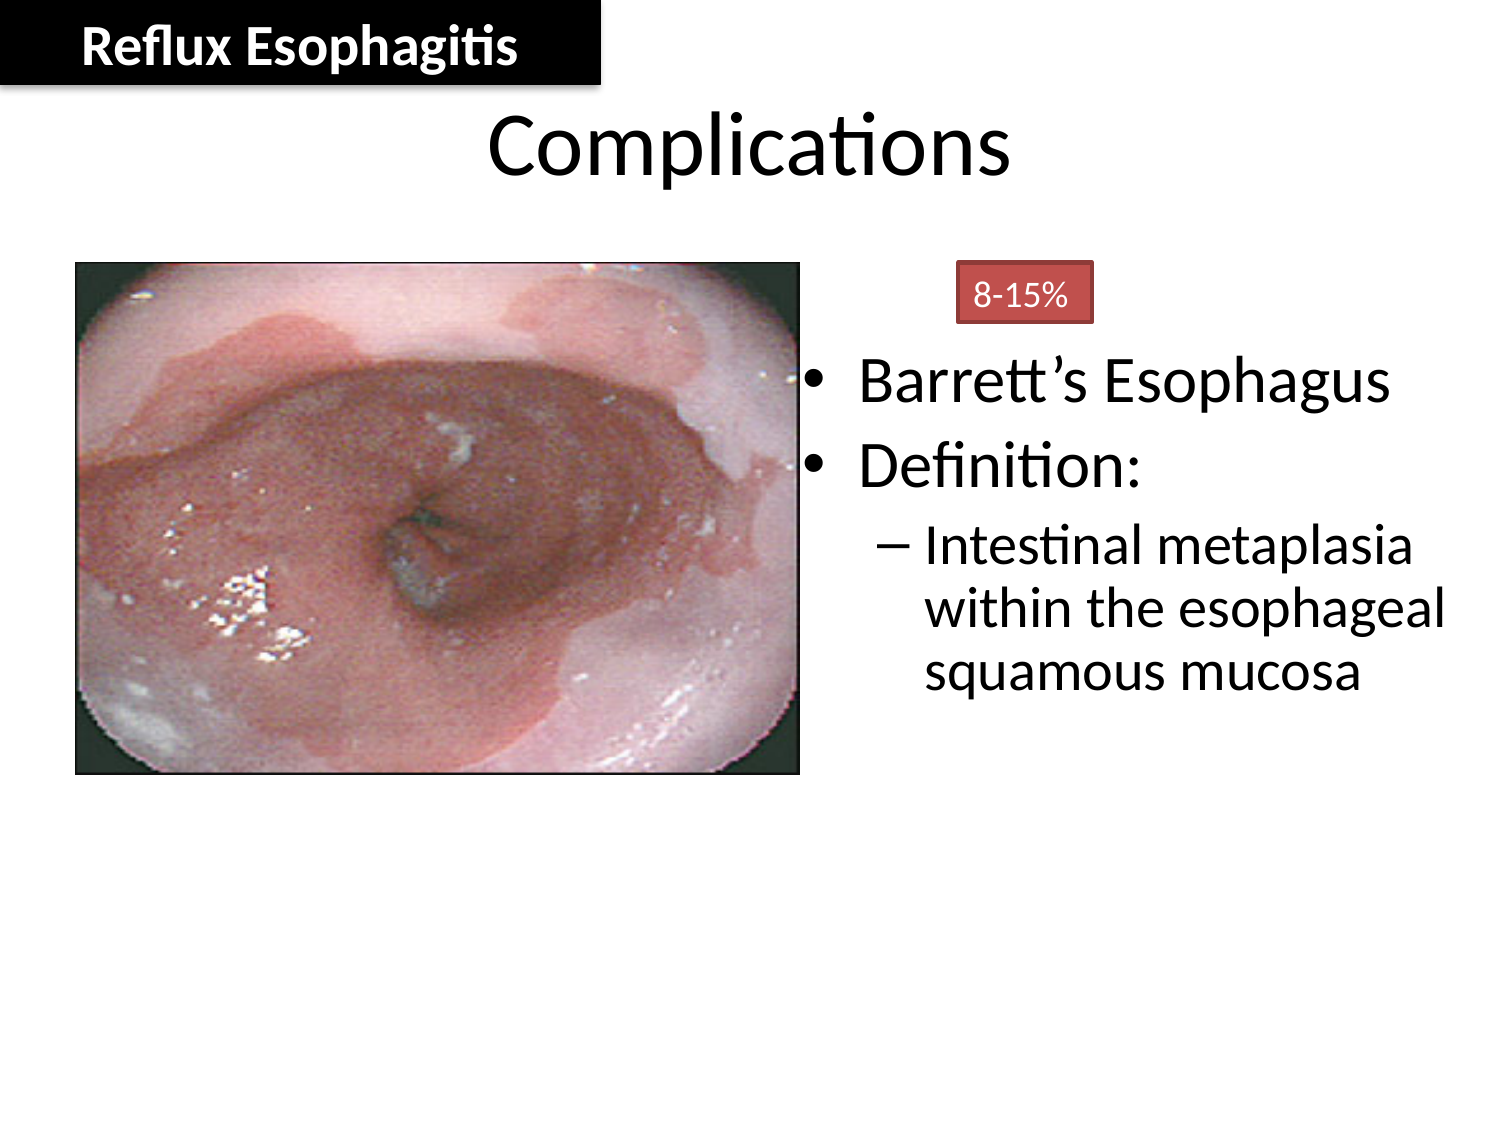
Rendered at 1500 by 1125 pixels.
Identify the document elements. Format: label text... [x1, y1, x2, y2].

text_box 8-15% [956, 260, 1094, 324]
list Barrett’s Esophagus Definition: Intestinal metaplasia within the esophageal squamous mucosa [787, 337, 1500, 838]
title Complications [74, 44, 1426, 233]
text_box Reflux Esophagitis [0, 0, 601, 85]
picture [74, 262, 801, 776]
